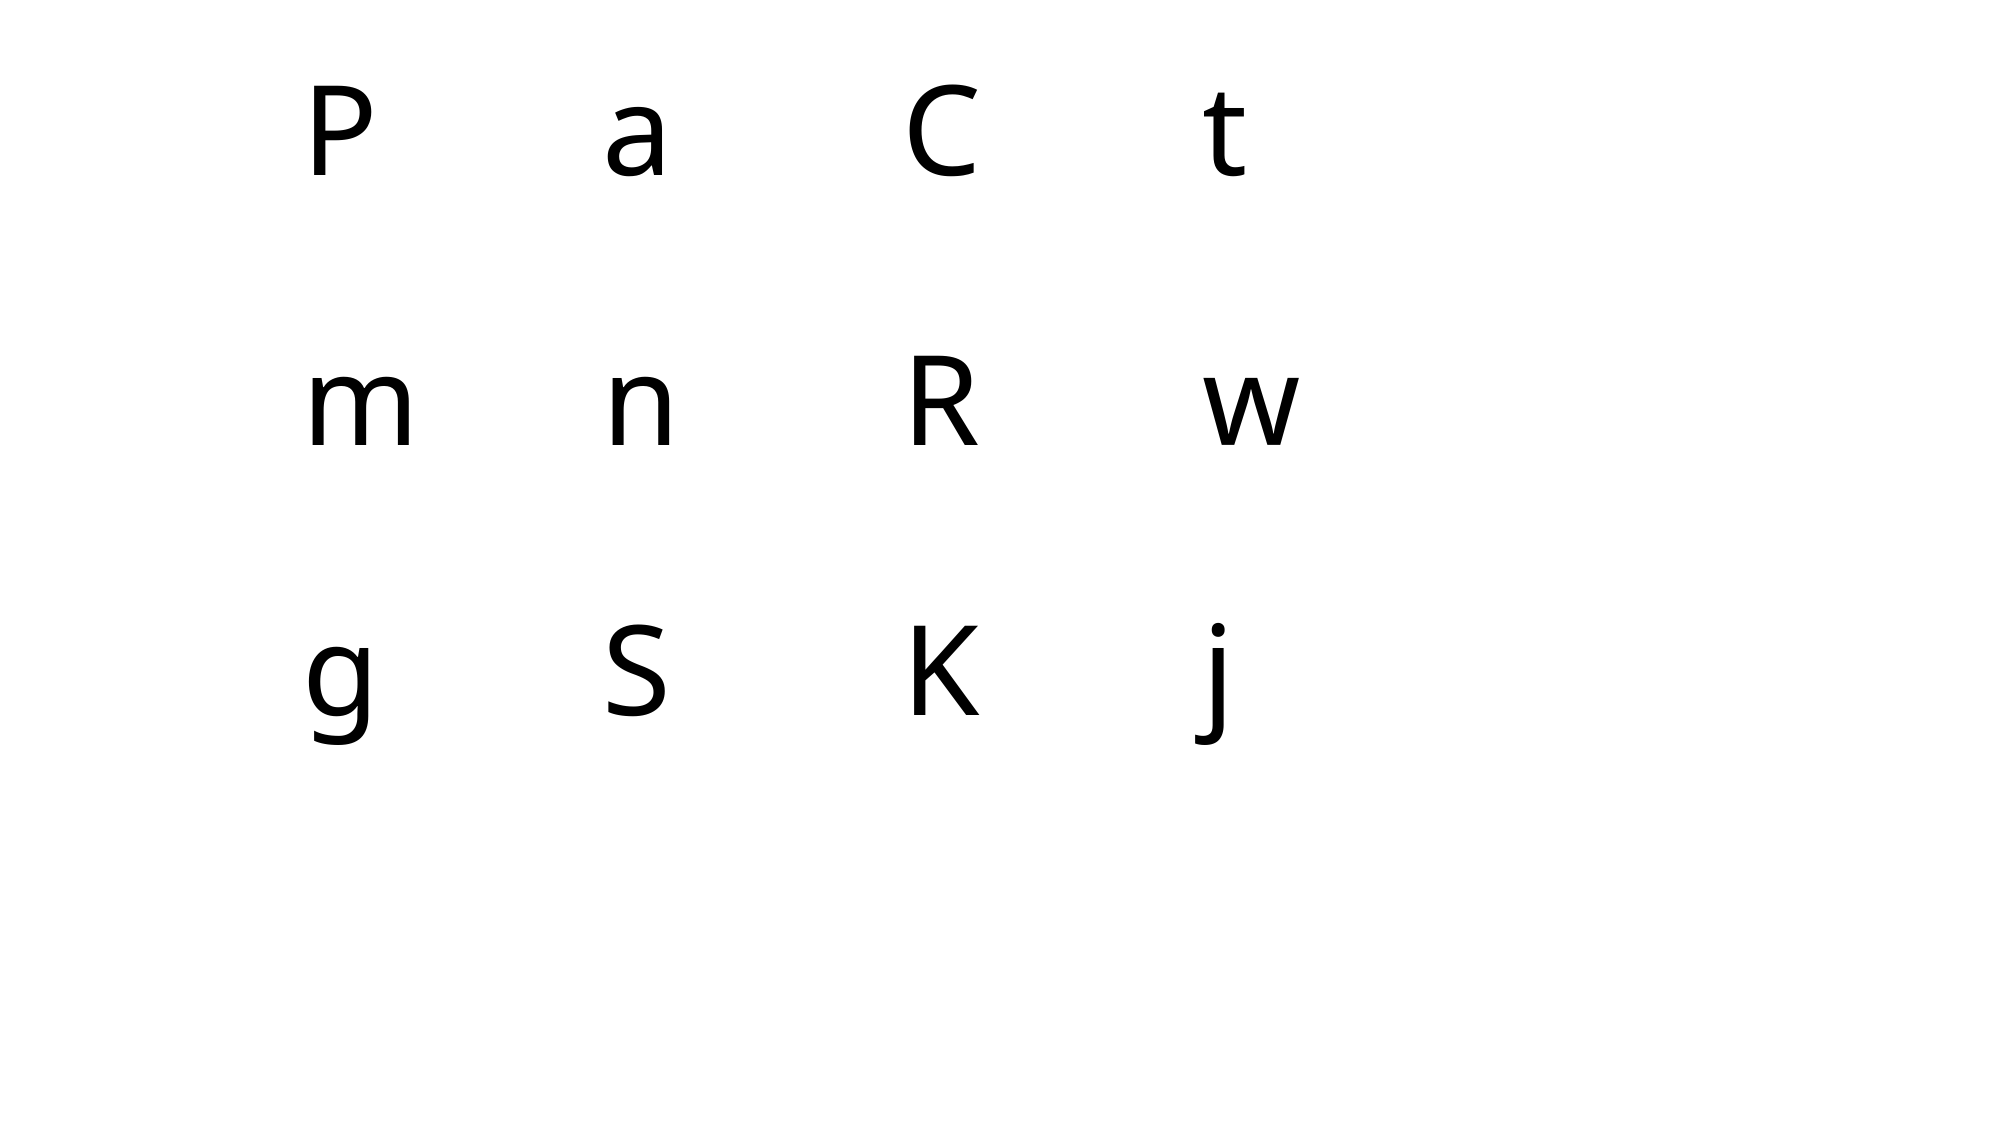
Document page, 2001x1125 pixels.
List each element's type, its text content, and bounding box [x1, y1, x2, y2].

title P a C t m n R w g S K j [137, 59, 1863, 1074]
